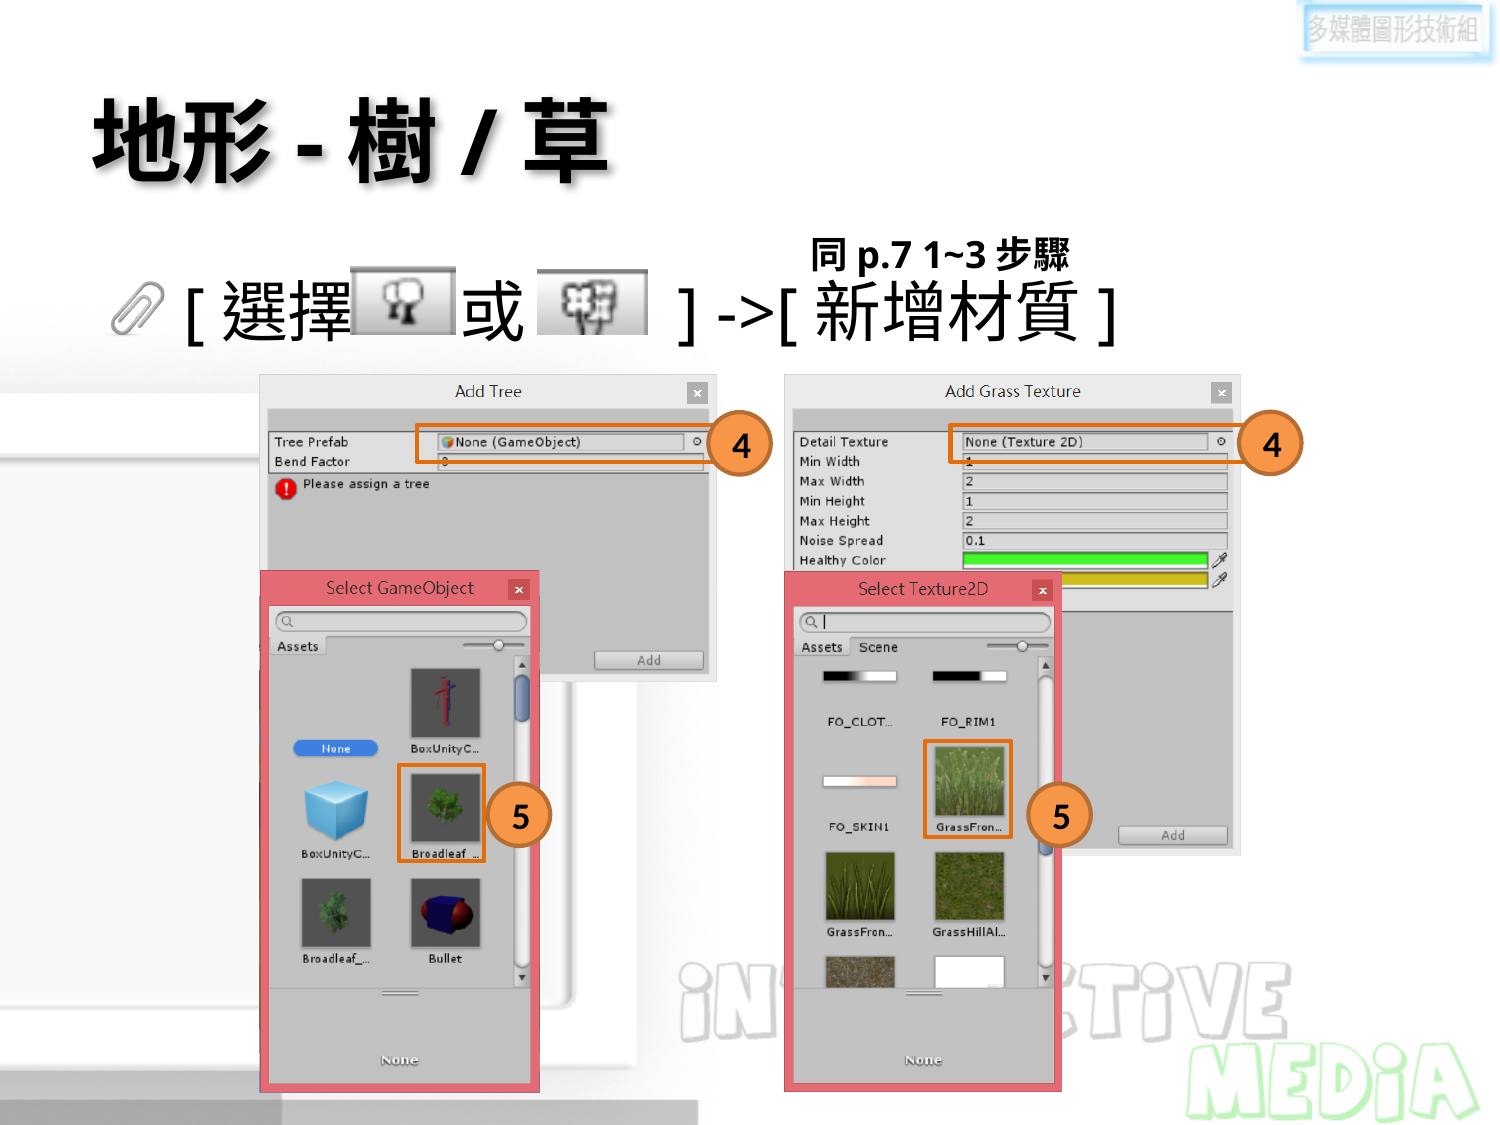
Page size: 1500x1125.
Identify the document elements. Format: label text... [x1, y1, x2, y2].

text_box 同p.7 1~3步驟 [795, 223, 1086, 284]
picture [0, 0, 1500, 1125]
text_box 4 [1244, 409, 1304, 477]
list [選擇 或 ] ->[新增材質] [75, 262, 1425, 1005]
text_box 4 [721, 409, 773, 477]
title 地形-樹/草 [75, 45, 1152, 233]
text_box 5 [545, 793, 553, 836]
